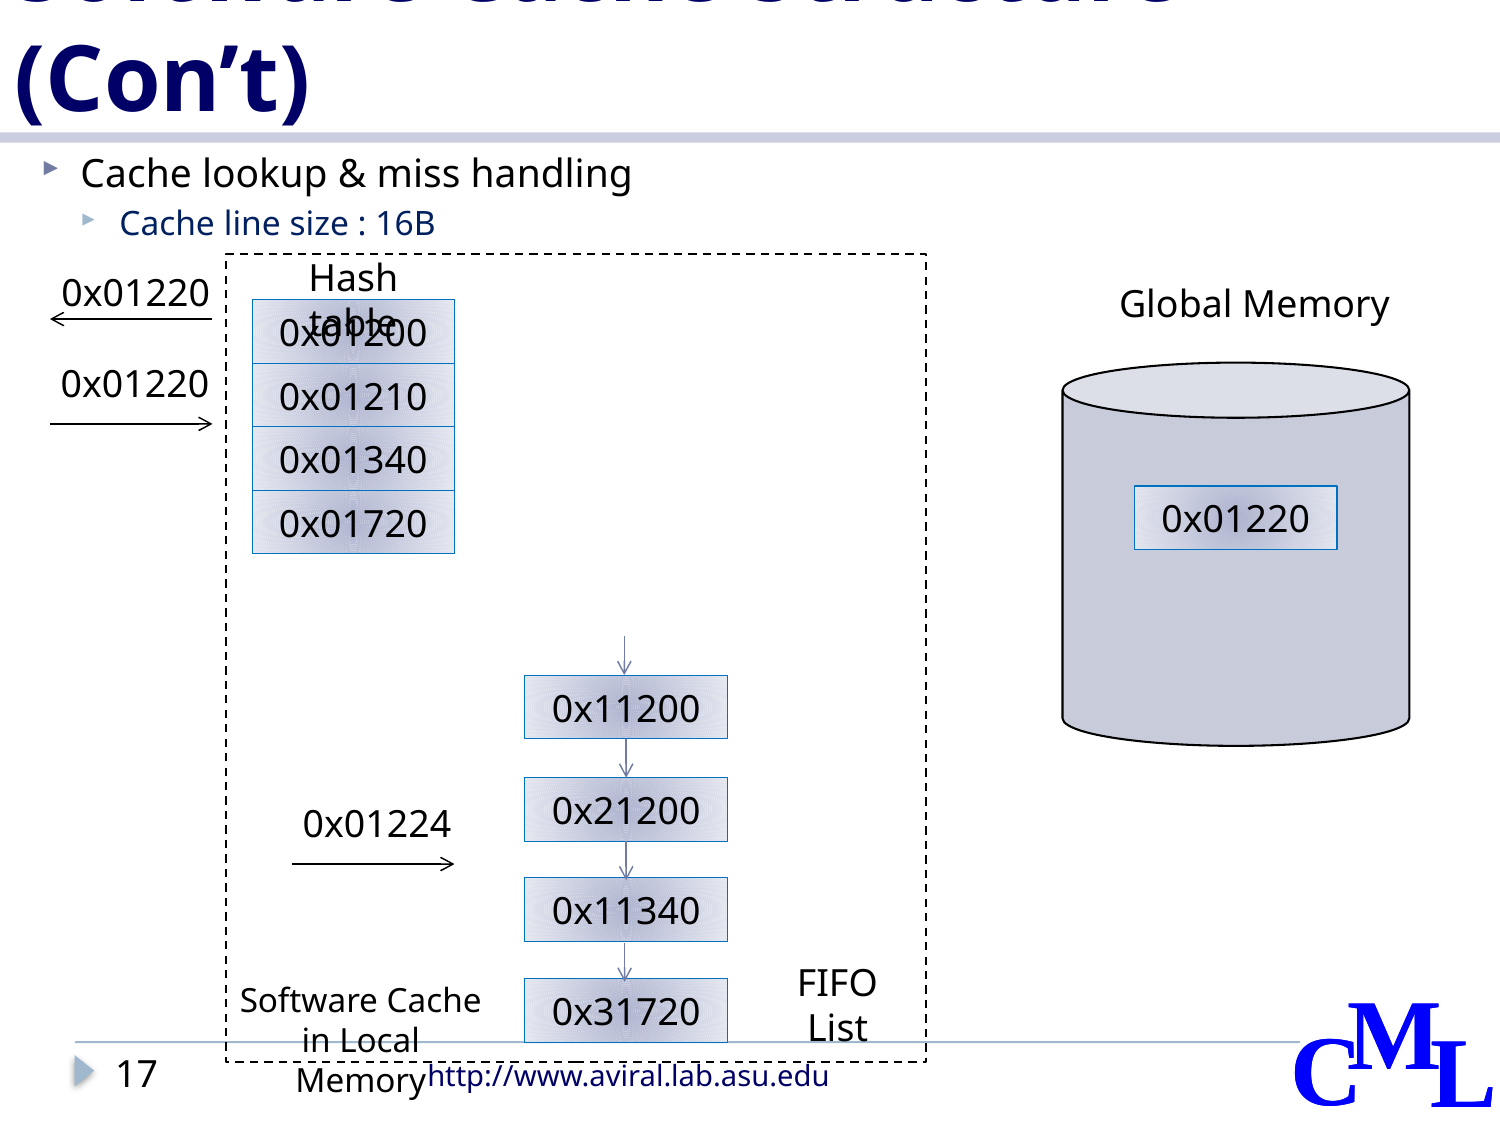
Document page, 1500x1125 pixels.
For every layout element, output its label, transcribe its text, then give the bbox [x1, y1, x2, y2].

text_box 0x01220 [1133, 484, 1339, 551]
list Cache lookup & miss handling Cache line size : 16B [26, 141, 915, 251]
text_box Software Cache in Local Memory [234, 978, 488, 1099]
text_box [225, 252, 928, 1064]
slide_number 17 [100, 1042, 313, 1103]
text_box [1060, 361, 1411, 748]
text_box 0x01220 [10, 360, 226, 406]
text_box Global Memory [1116, 279, 1393, 325]
text_box 0x01220 [10, 269, 226, 315]
title Software Cache Structure (Con’t) [0, 0, 1500, 138]
